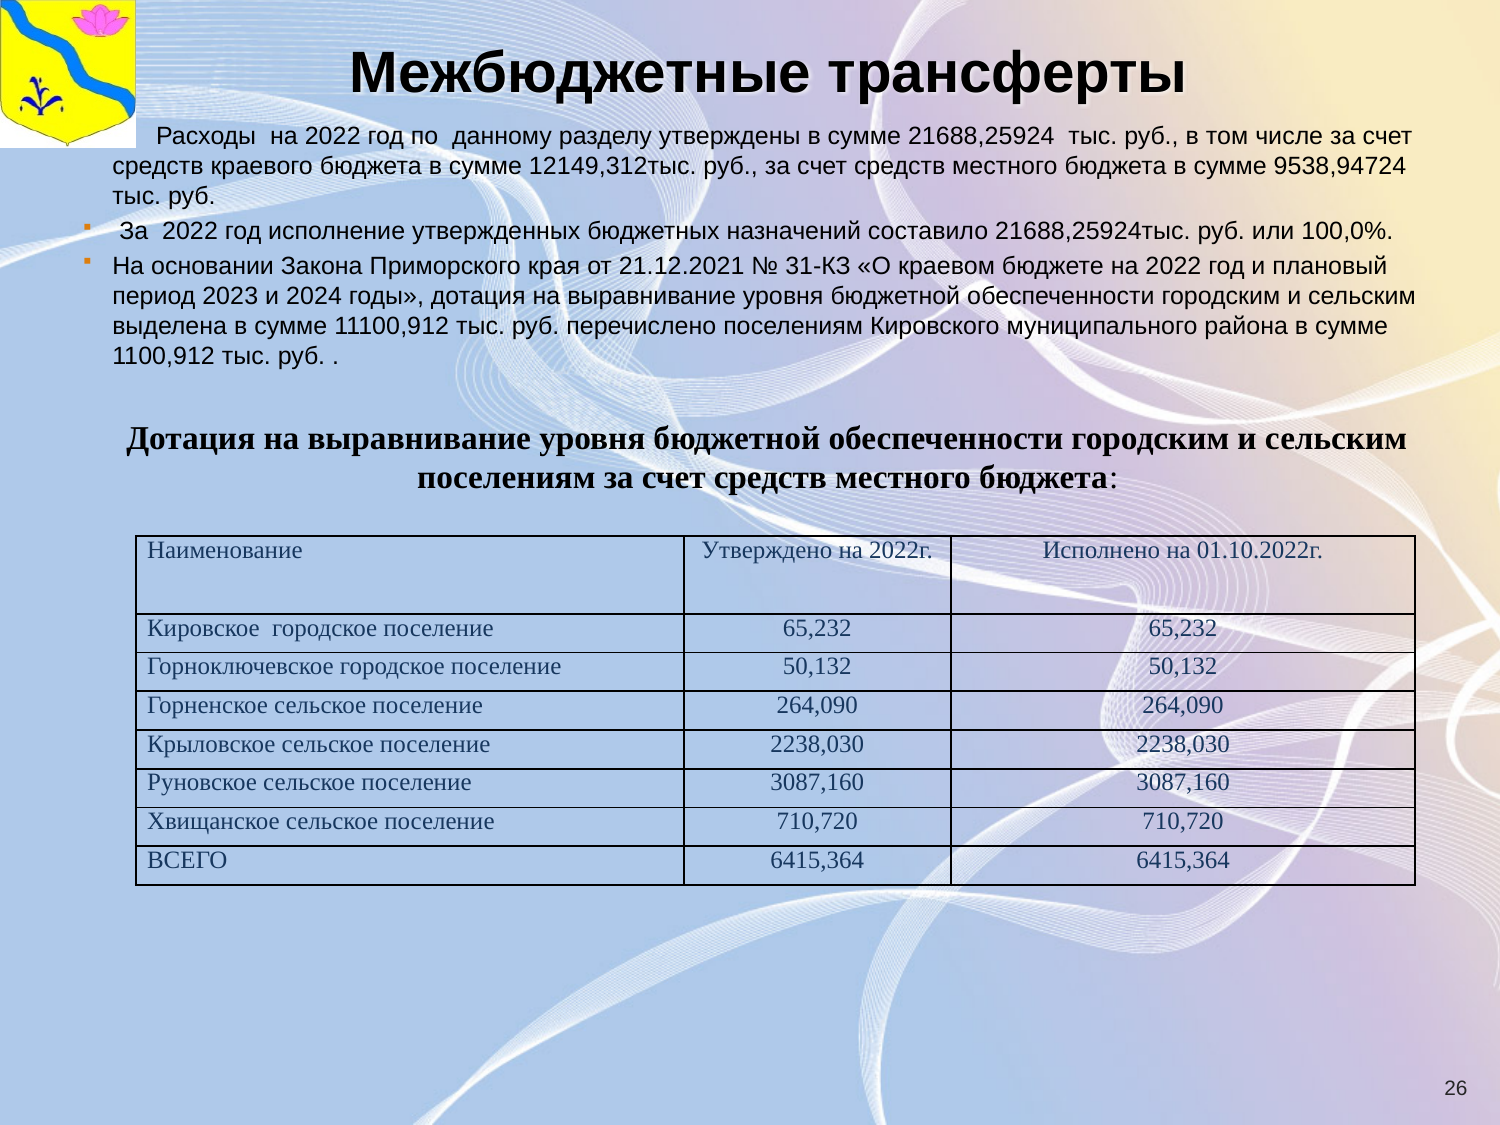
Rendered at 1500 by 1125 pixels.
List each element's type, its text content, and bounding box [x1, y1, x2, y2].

table_cell 65,232 [685, 615, 950, 652]
table_header Исполнено на 01.10.2022г. [952, 537, 1414, 613]
table_cell 2238,030 [685, 731, 950, 768]
table_cell ВСЕГО [137, 847, 683, 884]
table_cell 50,132 [952, 653, 1414, 690]
table_cell Горненское сельское поселение [137, 692, 683, 729]
slide_number 26 [1417, 1057, 1494, 1118]
list Расходы на 2022 год по данному разделу утверждены в сумме 21688,25924 тыс. руб., в том числе за счет средств краевого бюджета в сумме 12149,312тыс. руб., за счет средств местного бюджета в сумме 9538,94724 тыс. руб. За 2022 год исполнение утвержденных бюджетных назначений составило 21688,25924тыс. руб. или 100,0%. На основании Закона Приморского края от 21.12.2021 № 31-КЗ «О краевом бюджете на 2022 год и плановый период 2023 и 2024 годы», дотация на выравнивание уровня бюджетной обеспеченности городским и сельским выделена в сумме 11100,912 тыс. руб. перечислено поселениям Кировского муниципального района в сумме 1100,912 тыс. руб. . Дотация на выравнивание уровня бюджетной обеспеченности городским и сельским поселениям за счет средств местного бюджета: [67, 111, 1468, 629]
table_cell 6415,364 [685, 847, 950, 884]
table_header Наименование [137, 537, 683, 613]
table_cell 3087,160 [685, 770, 950, 807]
title Межбюджетные трансферты [143, 26, 1463, 111]
table_cell Горноключевское городское поселение [137, 653, 683, 690]
table_cell 710,720 [685, 808, 950, 845]
table_cell 6415,364 [952, 847, 1414, 884]
table_cell Кировское городское поселение [137, 615, 683, 652]
table_cell 65,232 [952, 615, 1414, 652]
table_cell 710,720 [952, 808, 1414, 845]
table_cell 50,132 [685, 653, 950, 690]
table_cell Крыловское сельское поселение [137, 731, 683, 768]
table_cell 2238,030 [952, 731, 1414, 768]
table_cell 3087,160 [952, 770, 1414, 807]
picture [0, 0, 1500, 1125]
table_cell 264,090 [685, 692, 950, 729]
table_cell Хвищанское сельское поселение [137, 808, 683, 845]
table_cell 264,090 [952, 692, 1414, 729]
table_cell Руновское сельское поселение [137, 770, 683, 807]
table_header Утверждено на 2022г. [685, 537, 950, 613]
